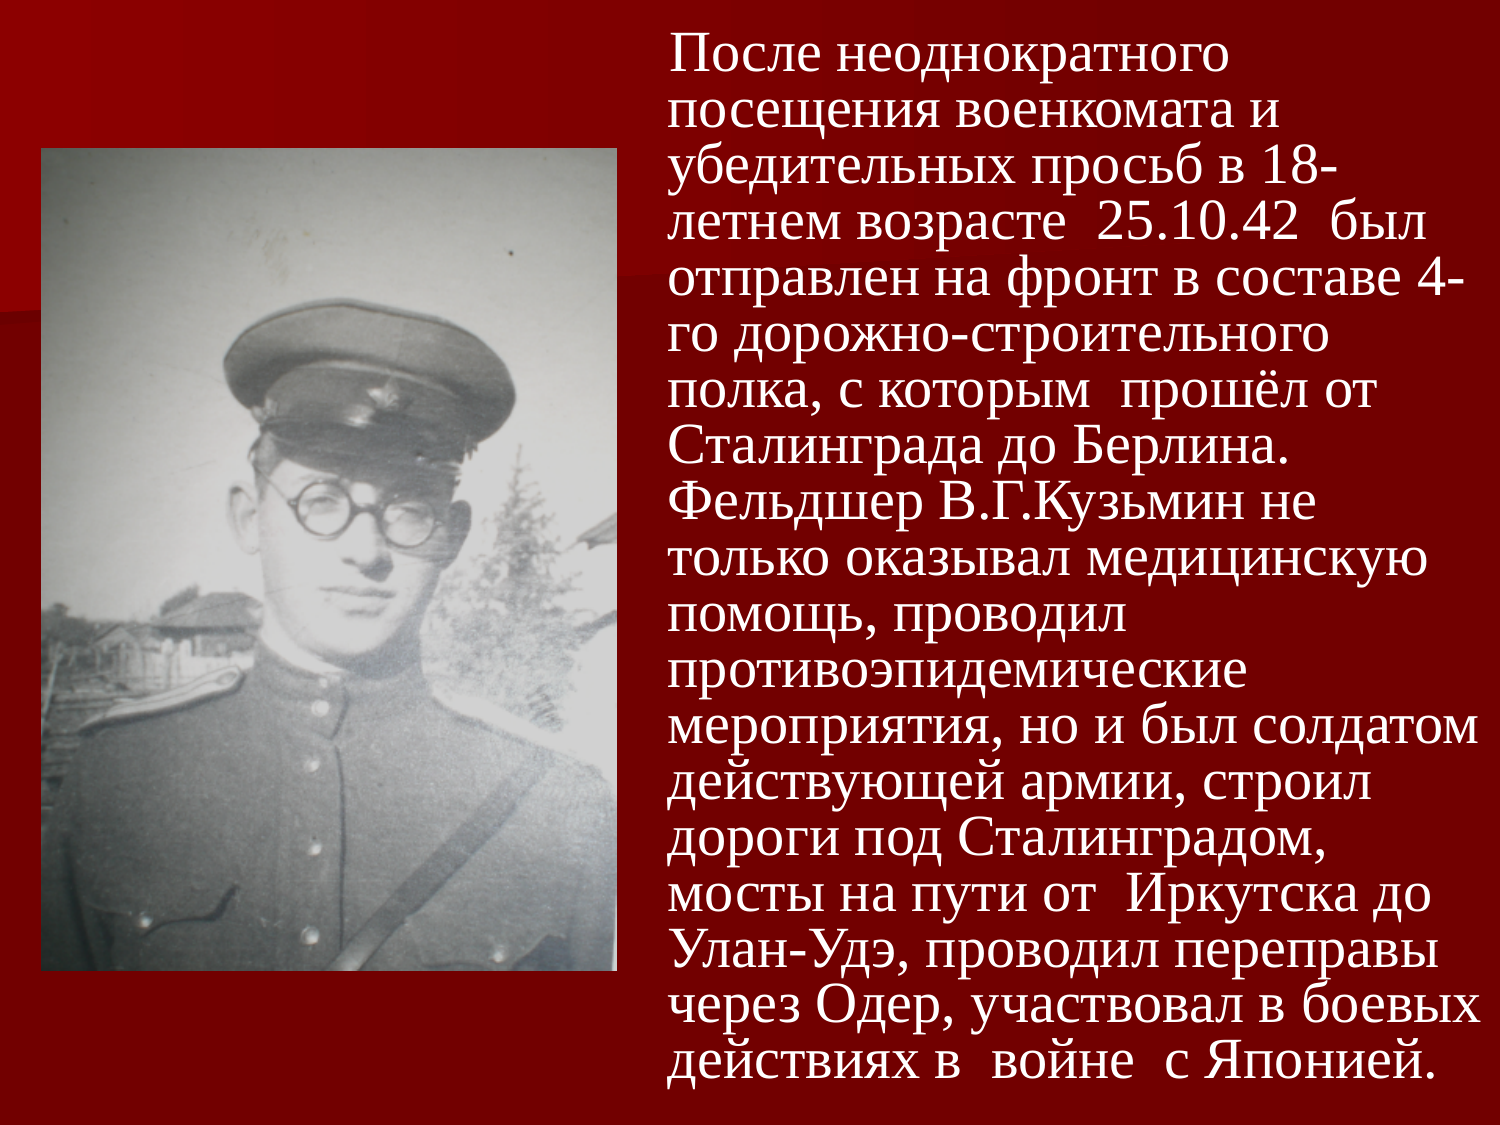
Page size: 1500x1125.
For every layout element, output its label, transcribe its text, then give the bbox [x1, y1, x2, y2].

picture [40, 148, 617, 972]
list После неоднократного посещения военкомата и убедительных просьб в 18-летнем возрасте 25.10.42 был отправлен на фронт в составе 4-го дорожно-строительного полка, с которым прошёл от Сталинграда до Берлина. Фельдшер В.Г.Кузьмин не только оказывал медицинскую помощь, проводил противоэпидемические мероприятия, но и был солдатом действующей армии, строил дороги под Сталинградом, мосты на пути от Иркутска до Улан-Удэ, проводил переправы через Одер, участвовал в боевых действиях в войне с Японией. [596, 19, 1500, 1125]
